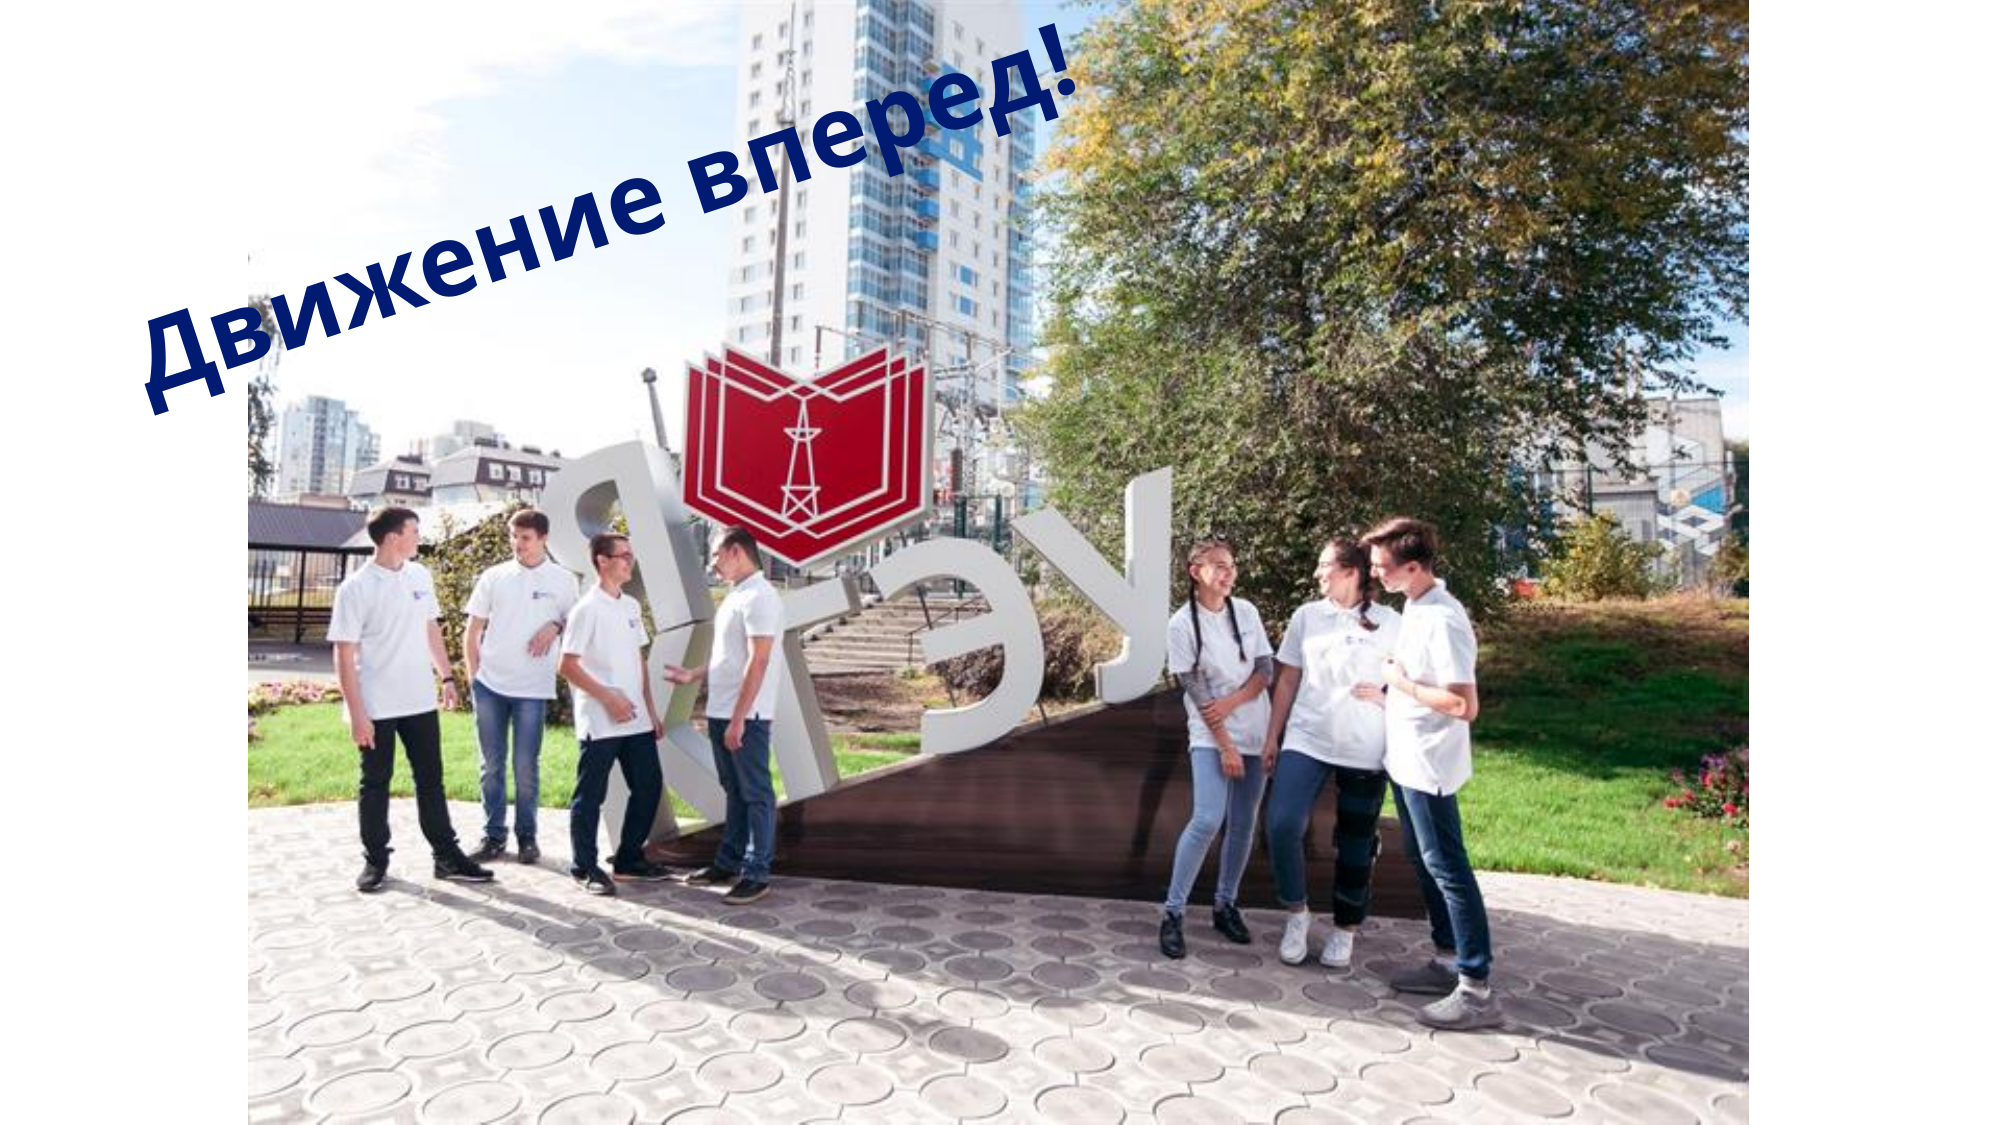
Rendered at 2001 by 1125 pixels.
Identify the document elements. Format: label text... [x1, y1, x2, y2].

picture [247, 0, 1749, 1125]
text_box Движение вперед! [22, 250, 247, 453]
